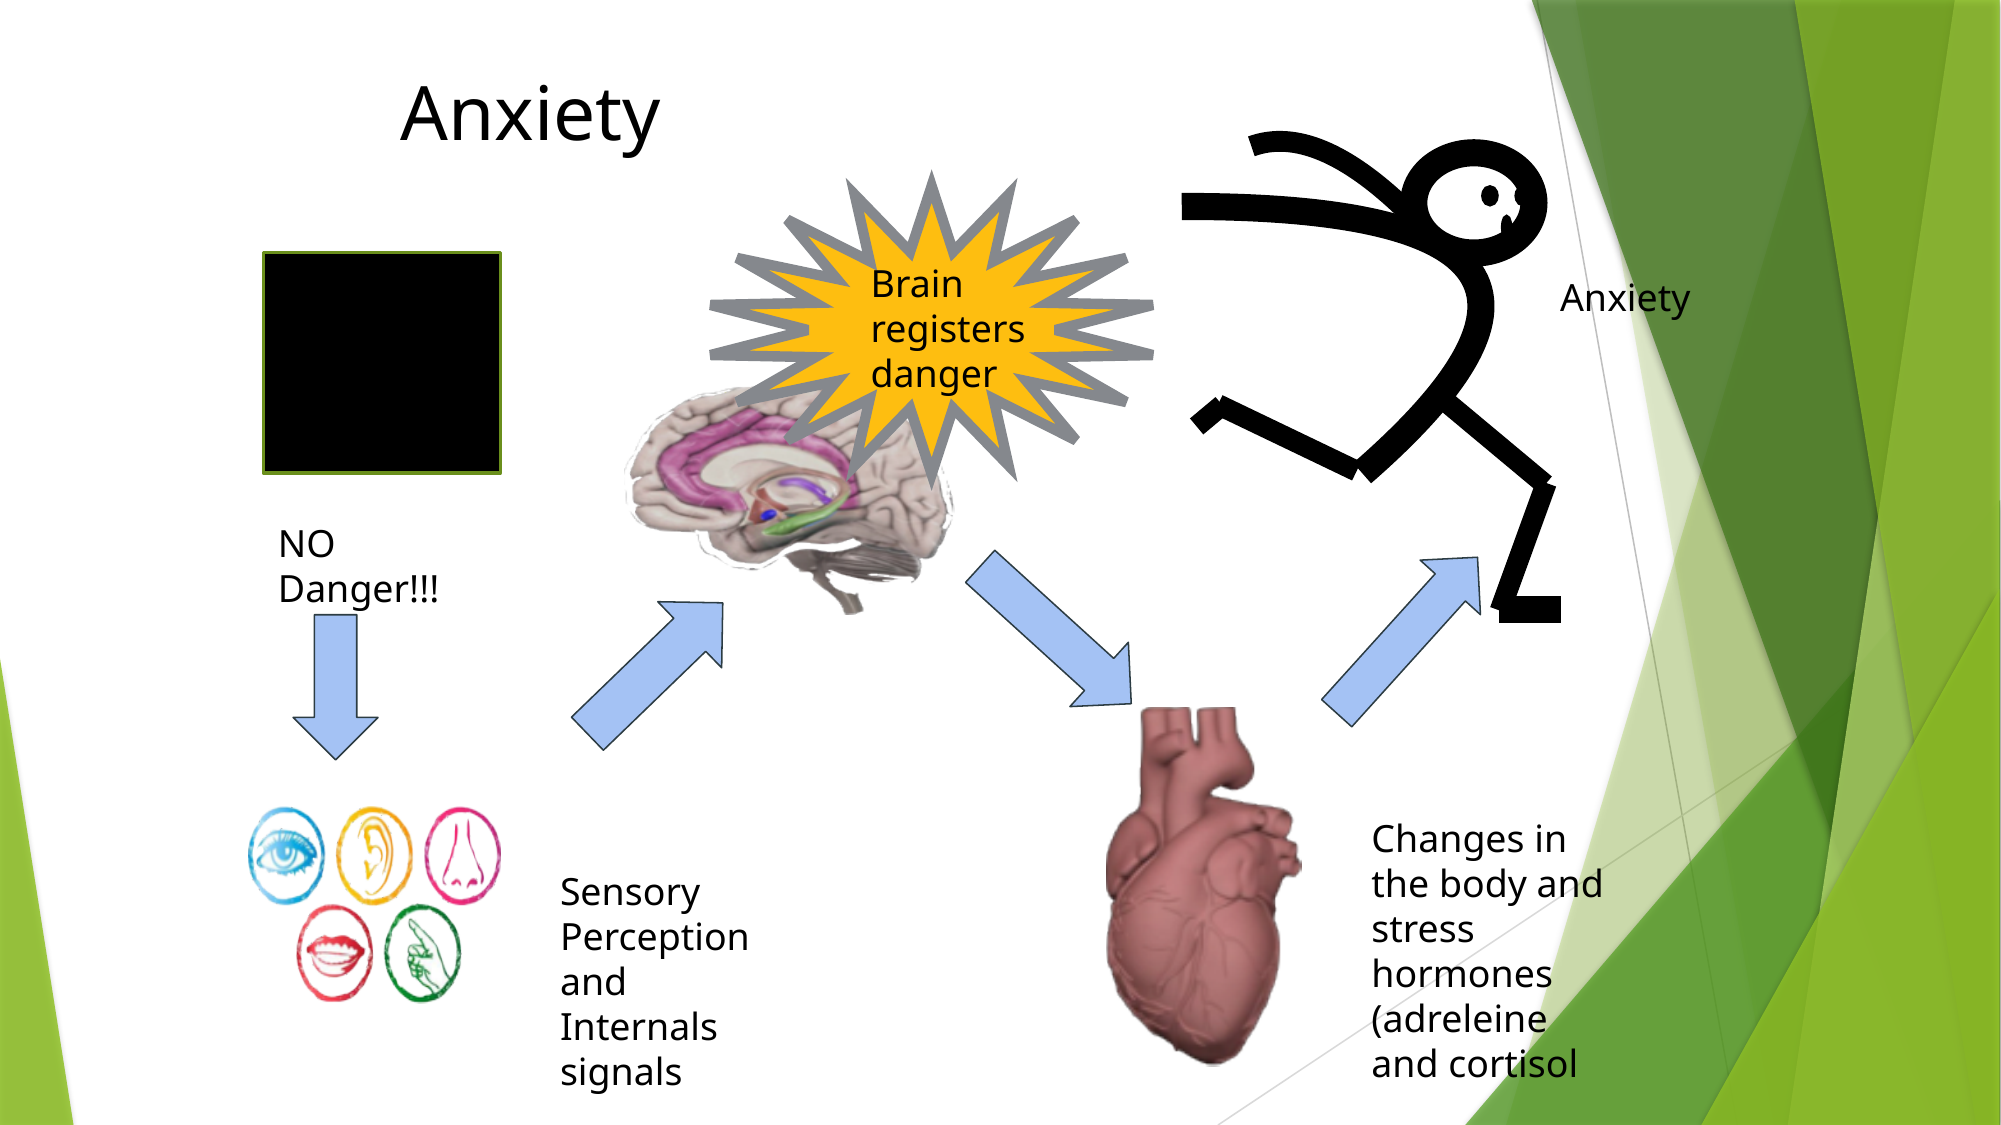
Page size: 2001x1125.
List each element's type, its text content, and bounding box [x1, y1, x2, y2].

text_box [1083, 257, 1127, 283]
text_box Sensory Perception and Internals signals [545, 860, 806, 1101]
picture [624, 379, 956, 616]
text_box Anxiety [385, 58, 1083, 163]
text_box [262, 251, 502, 475]
picture [1106, 707, 1302, 1068]
text_box Changes in the body and stress hormones (adreleine and cortisol [1356, 807, 1624, 1093]
text_box [1083, 337, 1153, 357]
text_box NO Danger!!! [263, 513, 519, 618]
text_box [1001, 403, 1076, 441]
text_box [710, 219, 855, 378]
text_box [293, 618, 379, 760]
text_box [1011, 219, 1076, 252]
text_box [571, 624, 723, 751]
text_box [960, 403, 1009, 466]
picture [247, 805, 502, 1005]
text_box [1083, 377, 1127, 403]
text_box Anxiety [1567, 266, 1769, 327]
text_box [1321, 620, 1449, 727]
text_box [1181, 140, 1562, 612]
text_box [1083, 303, 1153, 323]
text_box Brain registers danger [855, 252, 1083, 403]
text_box [854, 185, 1009, 252]
text_box [965, 550, 1132, 707]
